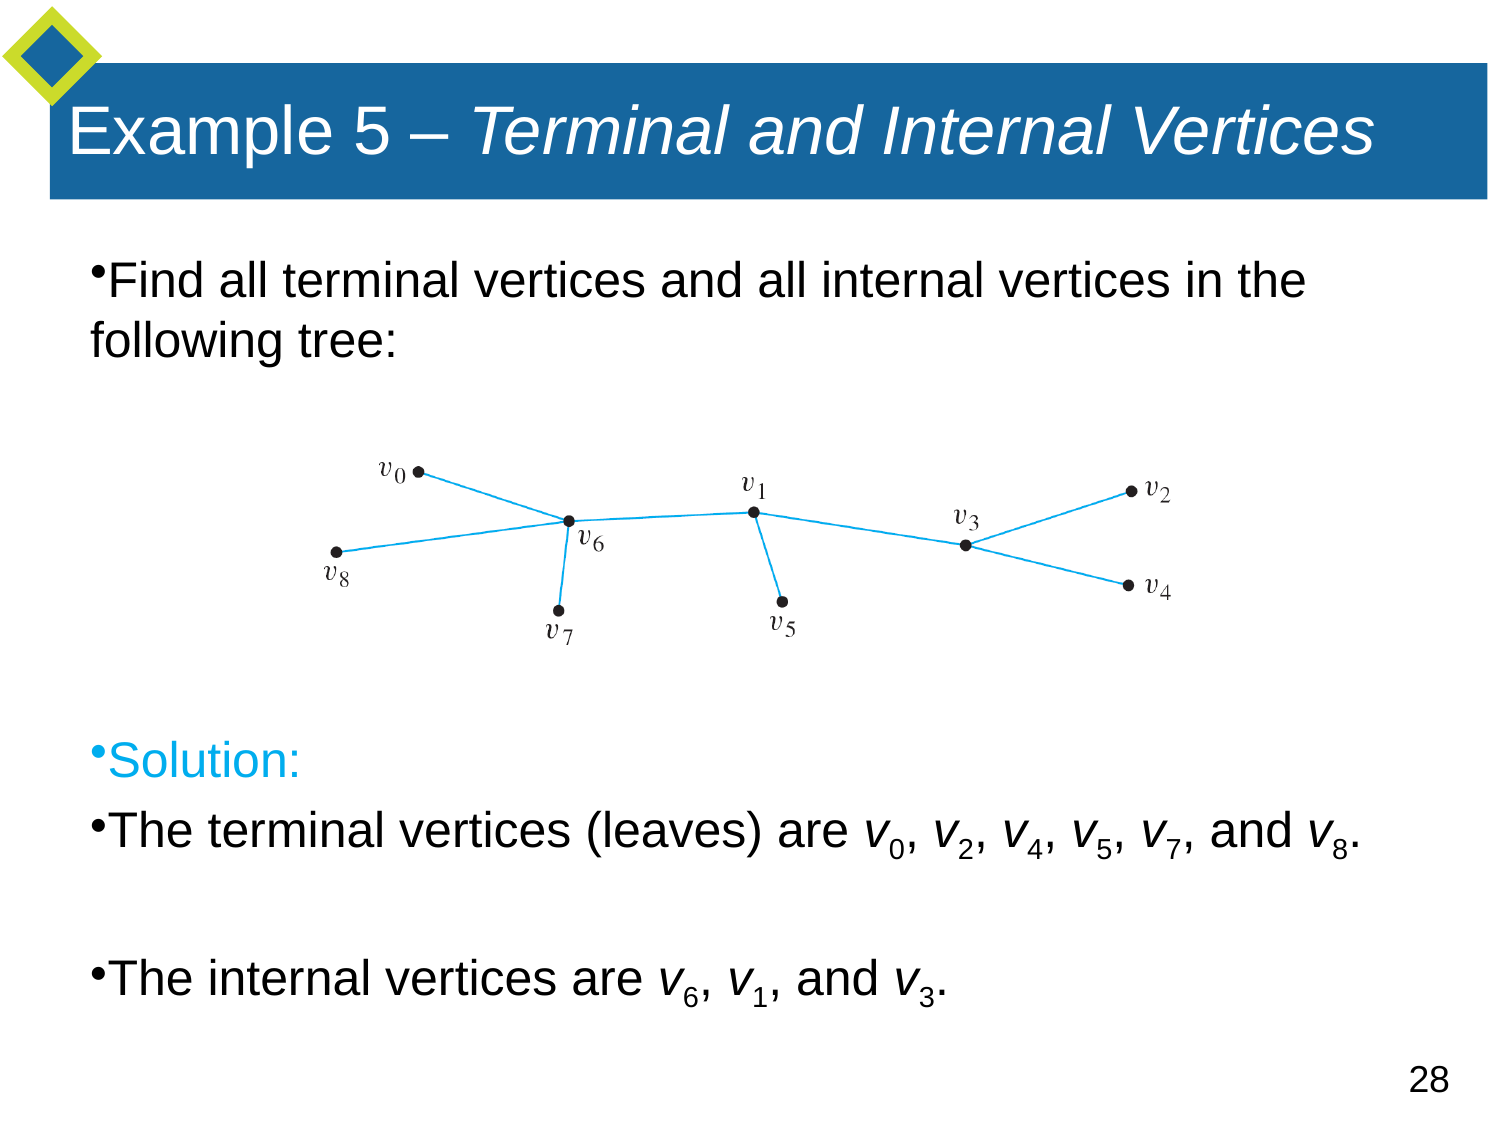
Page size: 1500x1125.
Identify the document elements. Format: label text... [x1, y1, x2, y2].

list Find all terminal vertices and all internal vertices in the following tree: Solution: The terminal vertices (leaves) are v0, v2, v4, v5, v7, and v8. The internal vertices are v6, v1, and v3. [75, 239, 1425, 1103]
picture [312, 447, 1184, 651]
title Example 5 – Terminal and Internal Vertices [52, 33, 1403, 221]
